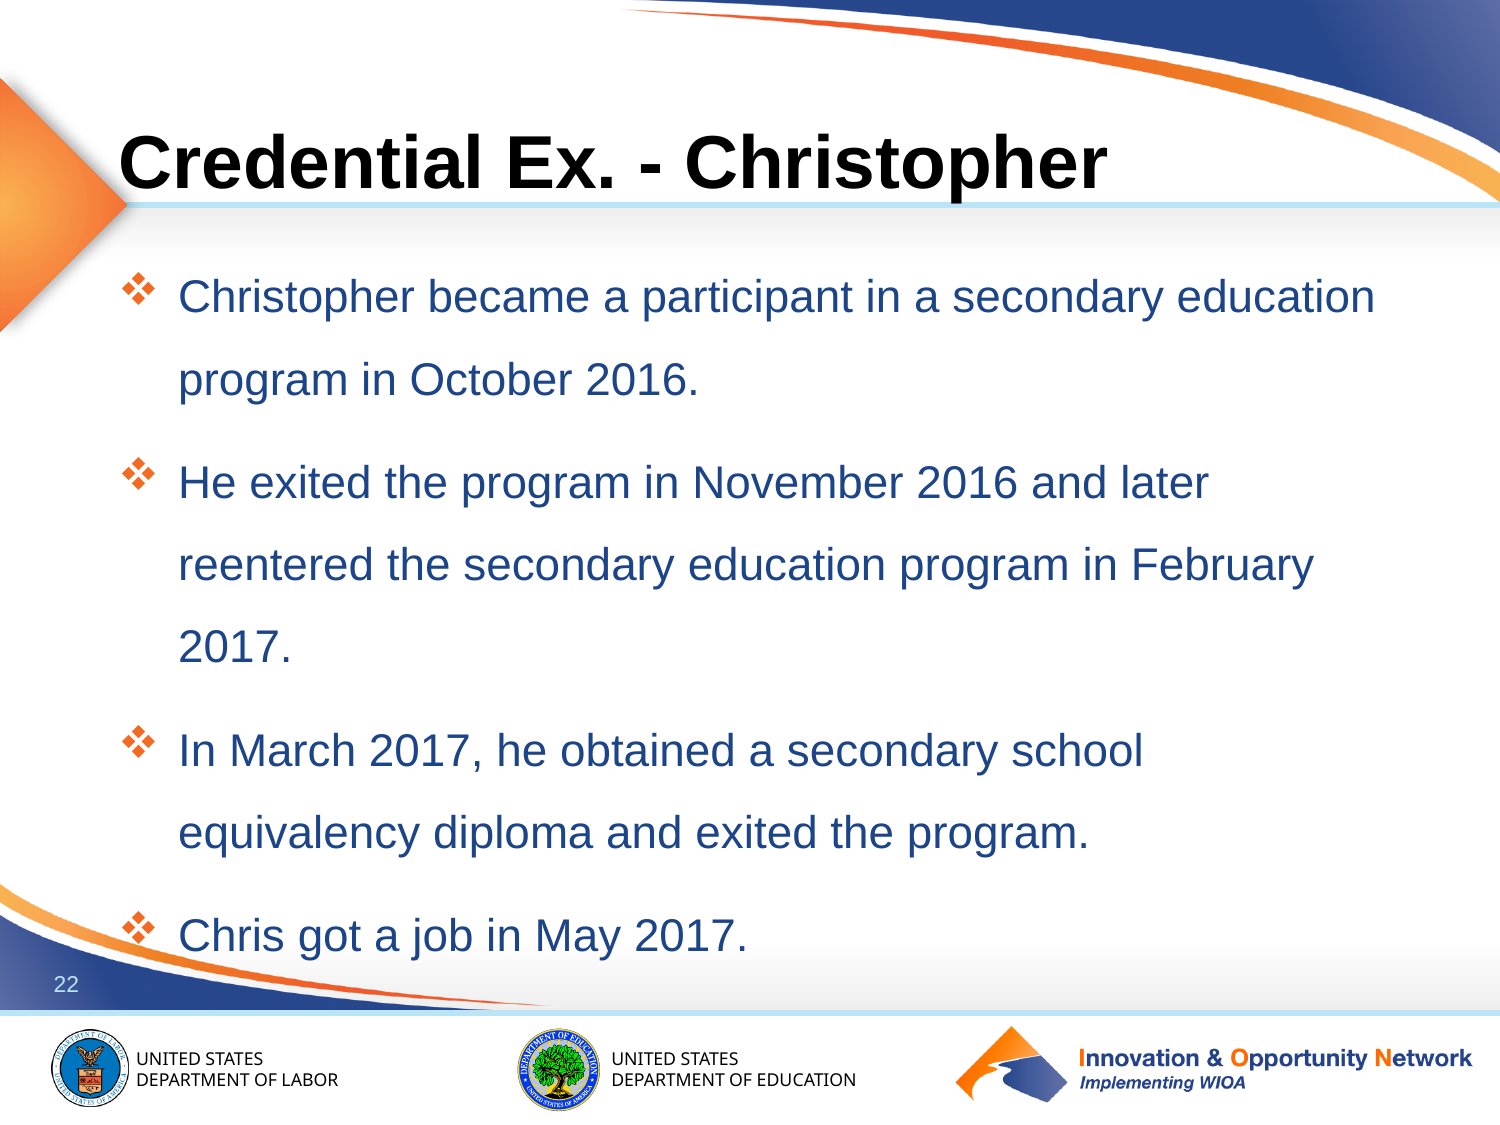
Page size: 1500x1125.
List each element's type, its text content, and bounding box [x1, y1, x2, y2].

picture [0, 882, 573, 1010]
picture [589, 0, 1500, 202]
title Credential Ex. - Christopher [103, 67, 1397, 213]
picture [946, 1019, 1484, 1111]
list Christopher became a participant in a secondary education program in October 2016. He exited the program in November 2016 and later reentered the secondary education program in February 2017. In March 2017, he obtained a secondary school equivalency diploma and exited the program. Chris got a job in May 2017. [103, 231, 1397, 988]
picture [51, 1029, 129, 1107]
